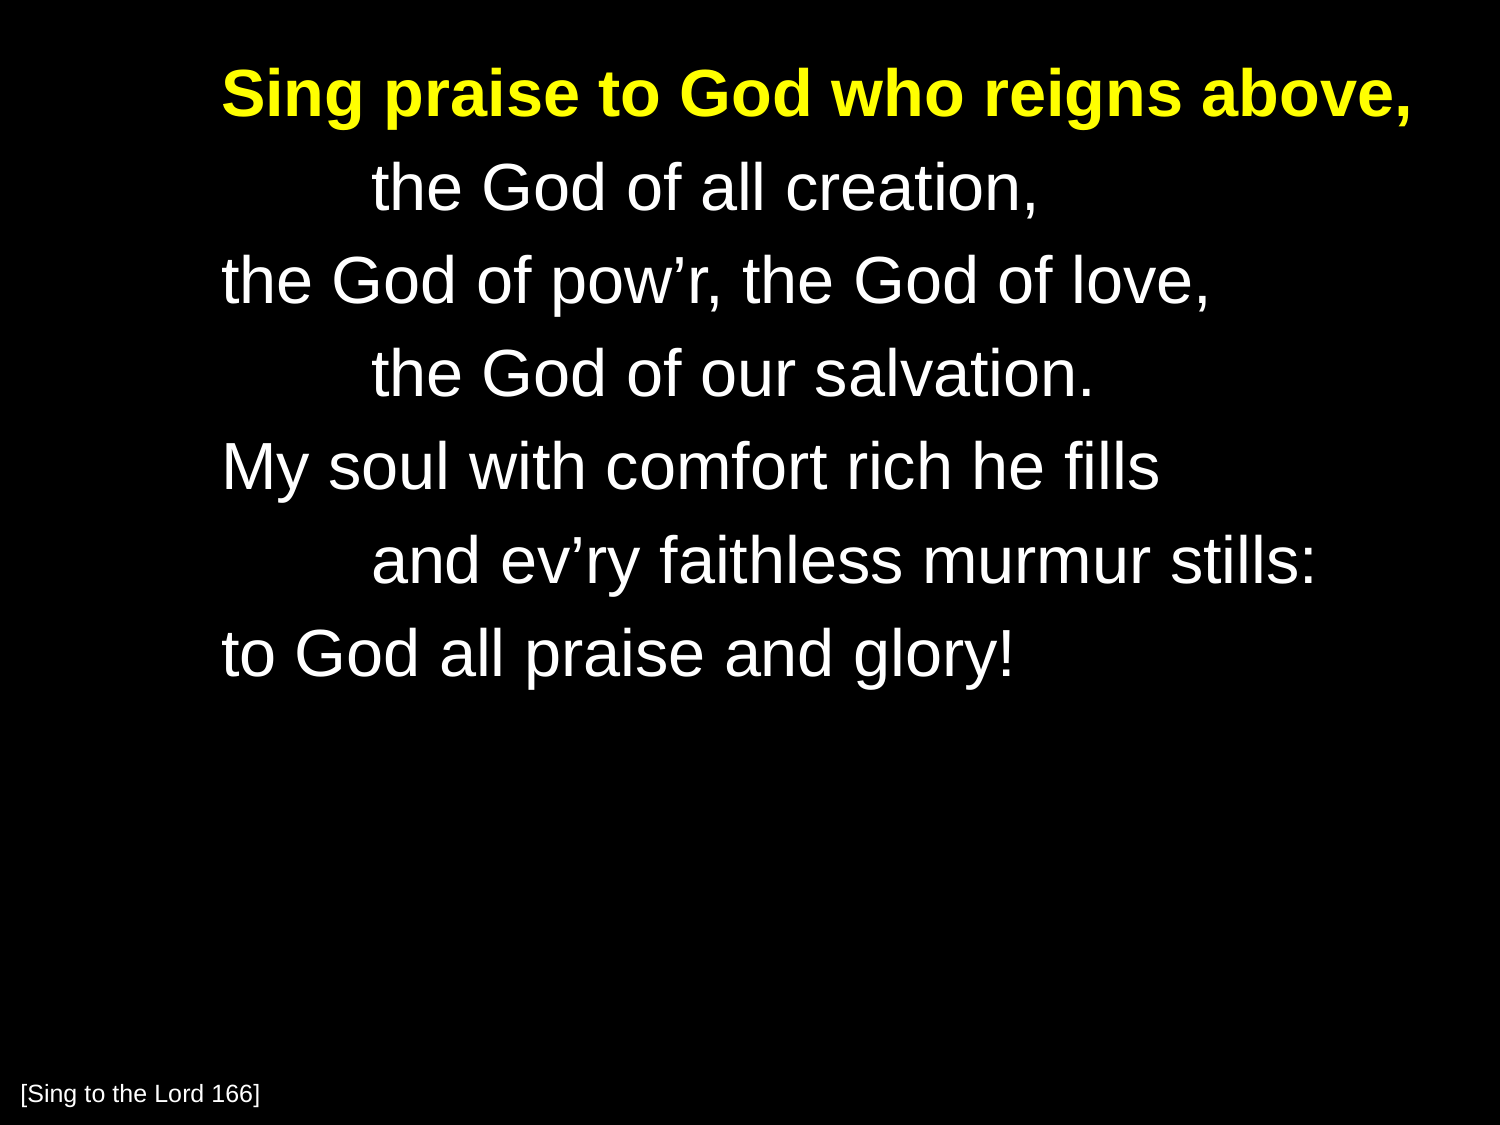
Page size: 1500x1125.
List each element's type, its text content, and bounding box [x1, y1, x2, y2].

list Sing praise to God who reigns above, the God of all creation, the God of pow’r, the God of love, the God of our salvation. My soul with comfort rich he fills and ev’ry faithless murmur stills: to God all praise and glory! [0, 42, 1500, 1047]
text_box [Sing to the Lord 166] [5, 1070, 526, 1115]
